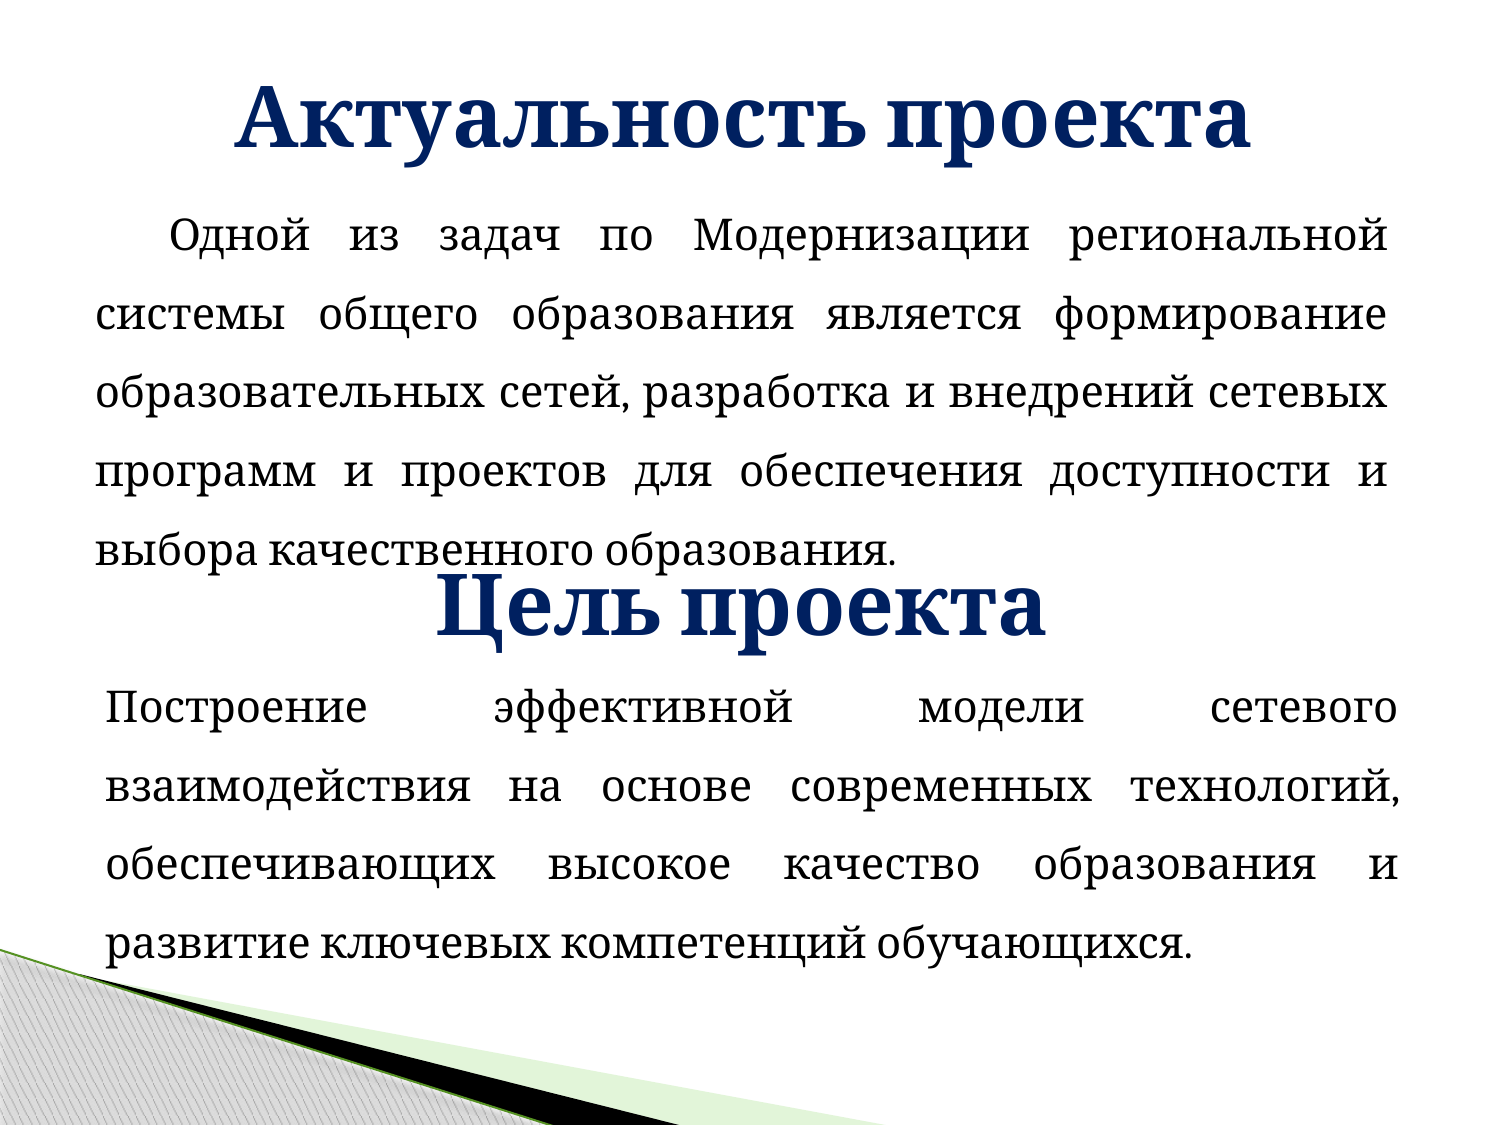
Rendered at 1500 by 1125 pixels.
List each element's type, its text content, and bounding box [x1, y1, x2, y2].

text_box Одной из задач по Модернизации региональной системы общего образования является формирование образовательных сетей, разработка и внедрений сетевых программ и проектов для обеспечения доступности и выбора качественного образования. [80, 173, 1403, 582]
text_box Цель проекта Построение эффективной модели сетевого взаимодействия на основе современных технологий, обеспечивающих высокое качество образования и развитие ключевых компетенций обучающихся. [90, 527, 1414, 975]
text_box Актуальность проекта [77, 54, 1414, 172]
